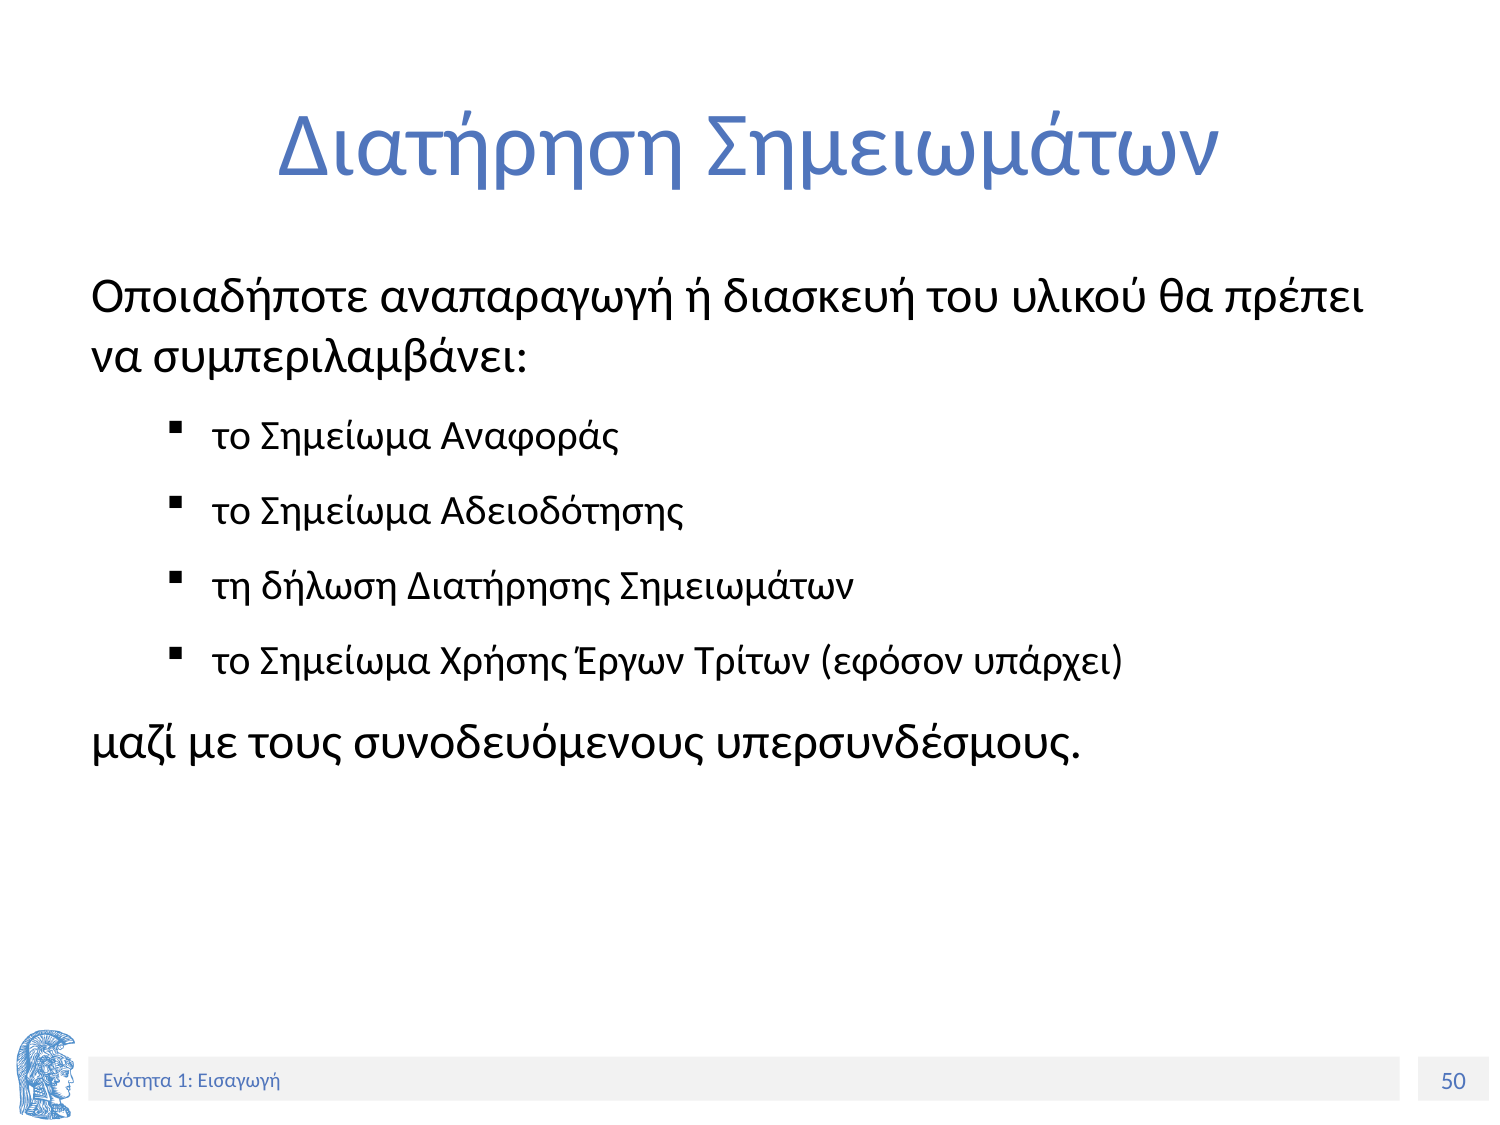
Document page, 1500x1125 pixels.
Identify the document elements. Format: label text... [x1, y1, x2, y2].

picture [9, 1026, 81, 1120]
list Οποιαδήποτε αναπαραγωγή ή διασκευή του υλικού θα πρέπει να συμπεριλαμβάνει: το Σημείωμα Αναφοράς το Σημείωμα Αδειοδότησης τη δήλωση Διατήρησης Σημειωμάτων το Σημείωμα Χρήσης Έργων Τρίτων (εφόσον υπάρχει) μαζί με τους συνοδευόμενους υπερσυνδέσμους. [76, 255, 1427, 998]
title Διατήρηση Σημειωμάτων [75, 45, 1425, 233]
